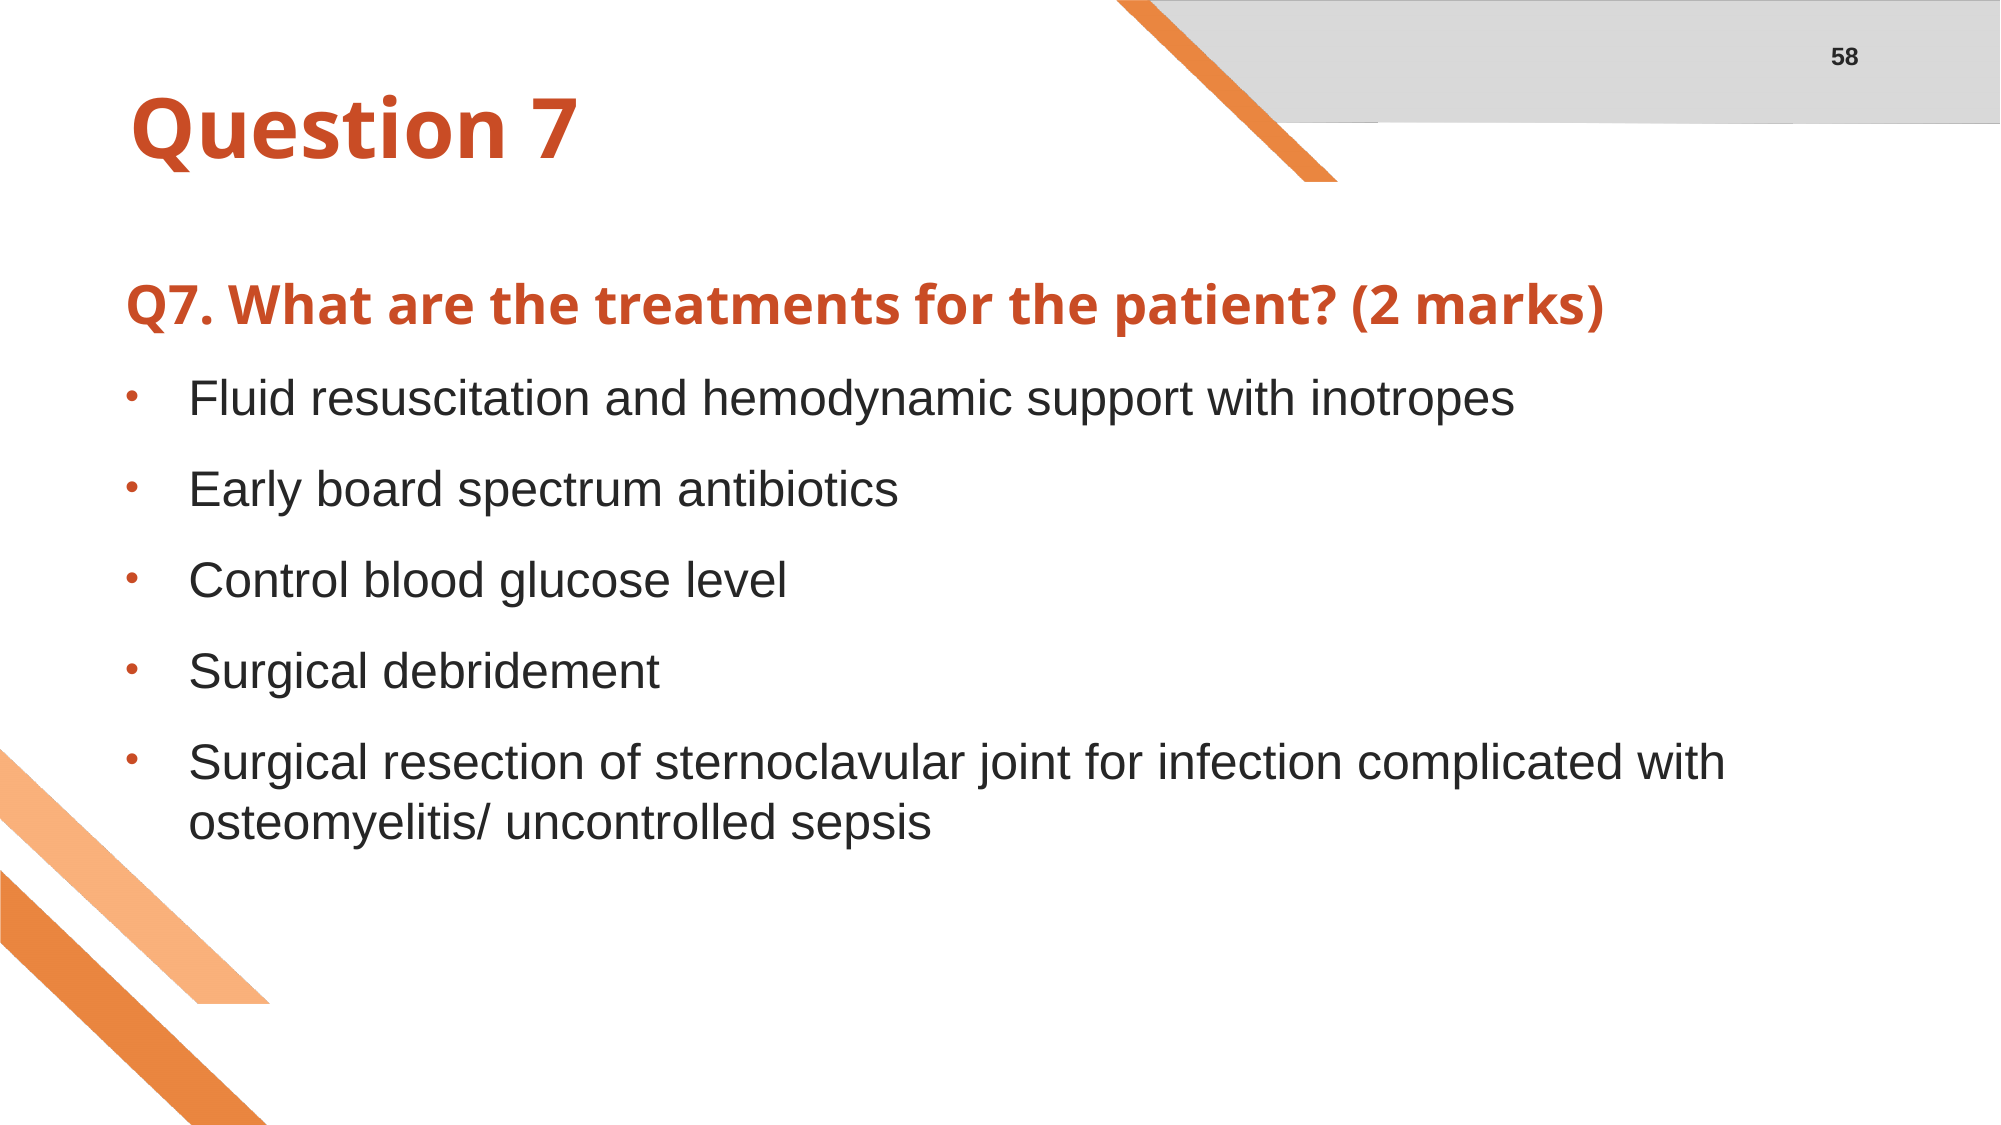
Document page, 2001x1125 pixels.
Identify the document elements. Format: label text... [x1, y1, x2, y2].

list Q7. What are the treatments for the patient? (2 marks) Fluid resuscitation and hemodynamic support with inotropes Early board spectrum antibiotics Control blood glucose level Surgical debridement Surgical resection of sternoclavular joint for infection complicated with osteomyelitis/ uncontrolled sepsis [99, 262, 1900, 1013]
picture [0, 745, 267, 1125]
title Question 7 [99, 59, 1167, 191]
picture [1116, 0, 2000, 182]
slide_number 58 [1790, 28, 1900, 78]
